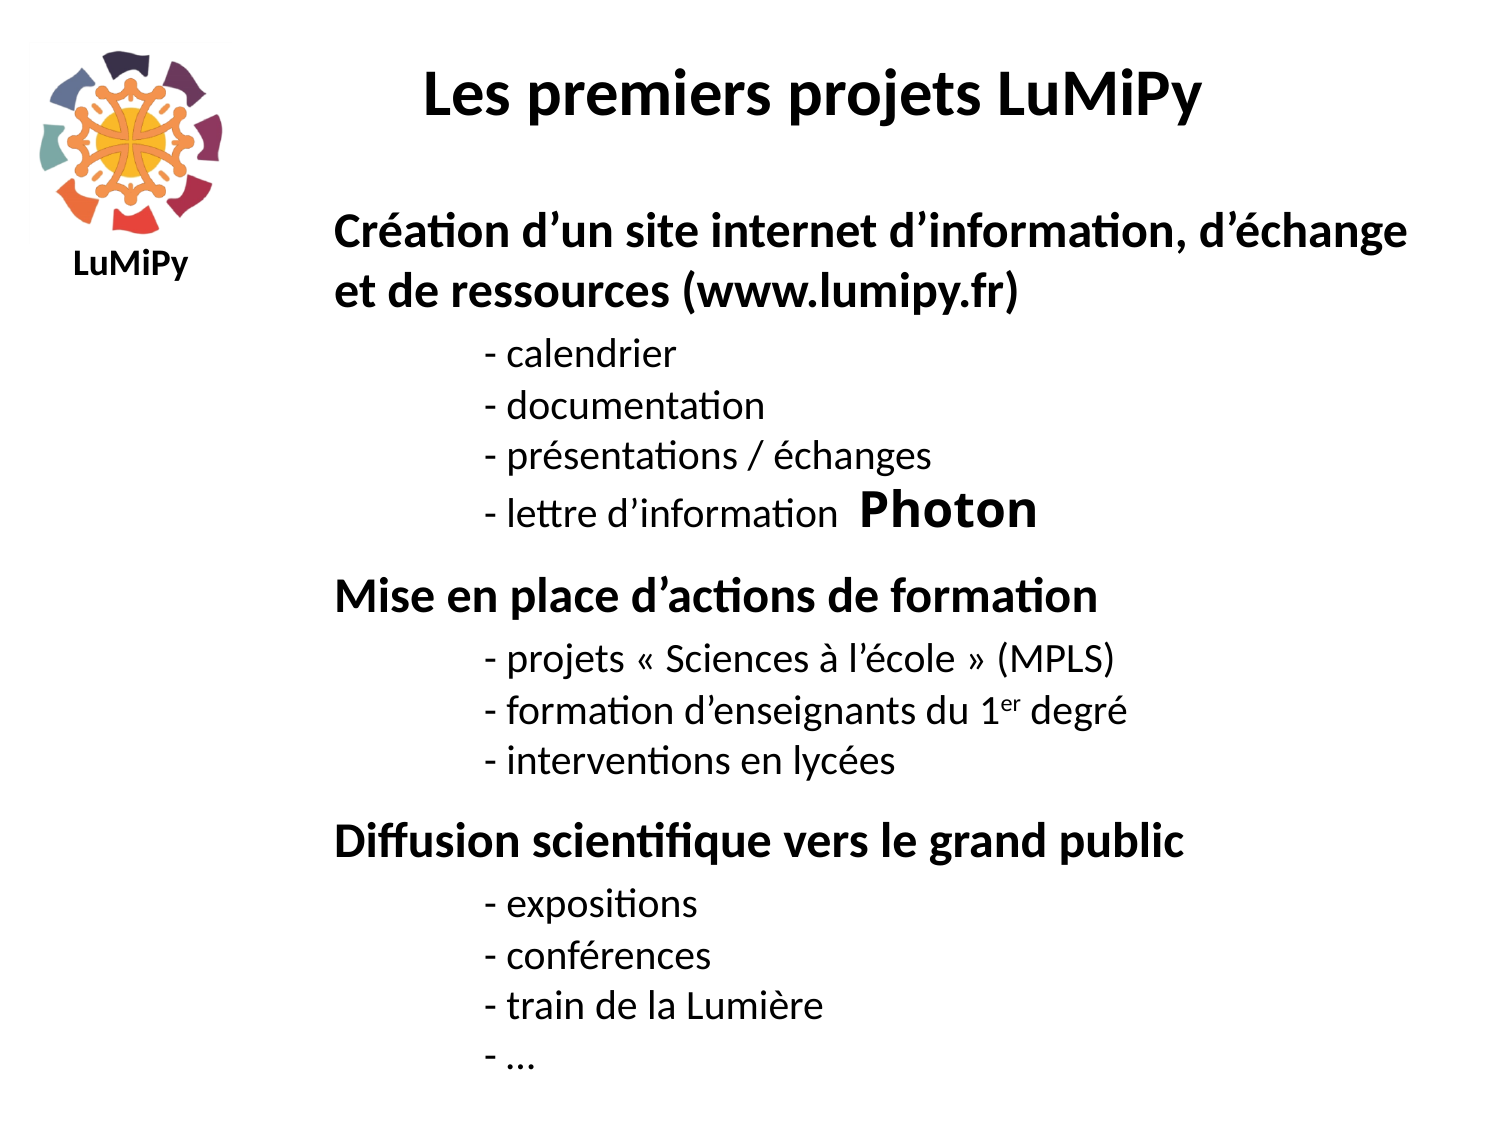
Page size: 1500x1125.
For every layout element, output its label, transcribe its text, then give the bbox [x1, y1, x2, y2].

text_box Création d’un site internet d’information, d’échange et de ressources (www.lumipy.fr) - calendrier - documentation - présentations / échanges - lettre d’information Photon Mise en place d’actions de formation - projets « Sciences à l’école » (MPLS) - formation d’enseignants du 1er degré - interventions en lycées Diffusion scientifique vers le grand public - expositions - conférences - train de la Lumière - … [319, 190, 1424, 1086]
text_box LuMiPy [55, 252, 207, 290]
text_box Les premiers projets LuMiPy [408, 41, 1220, 136]
picture [29, 42, 232, 244]
